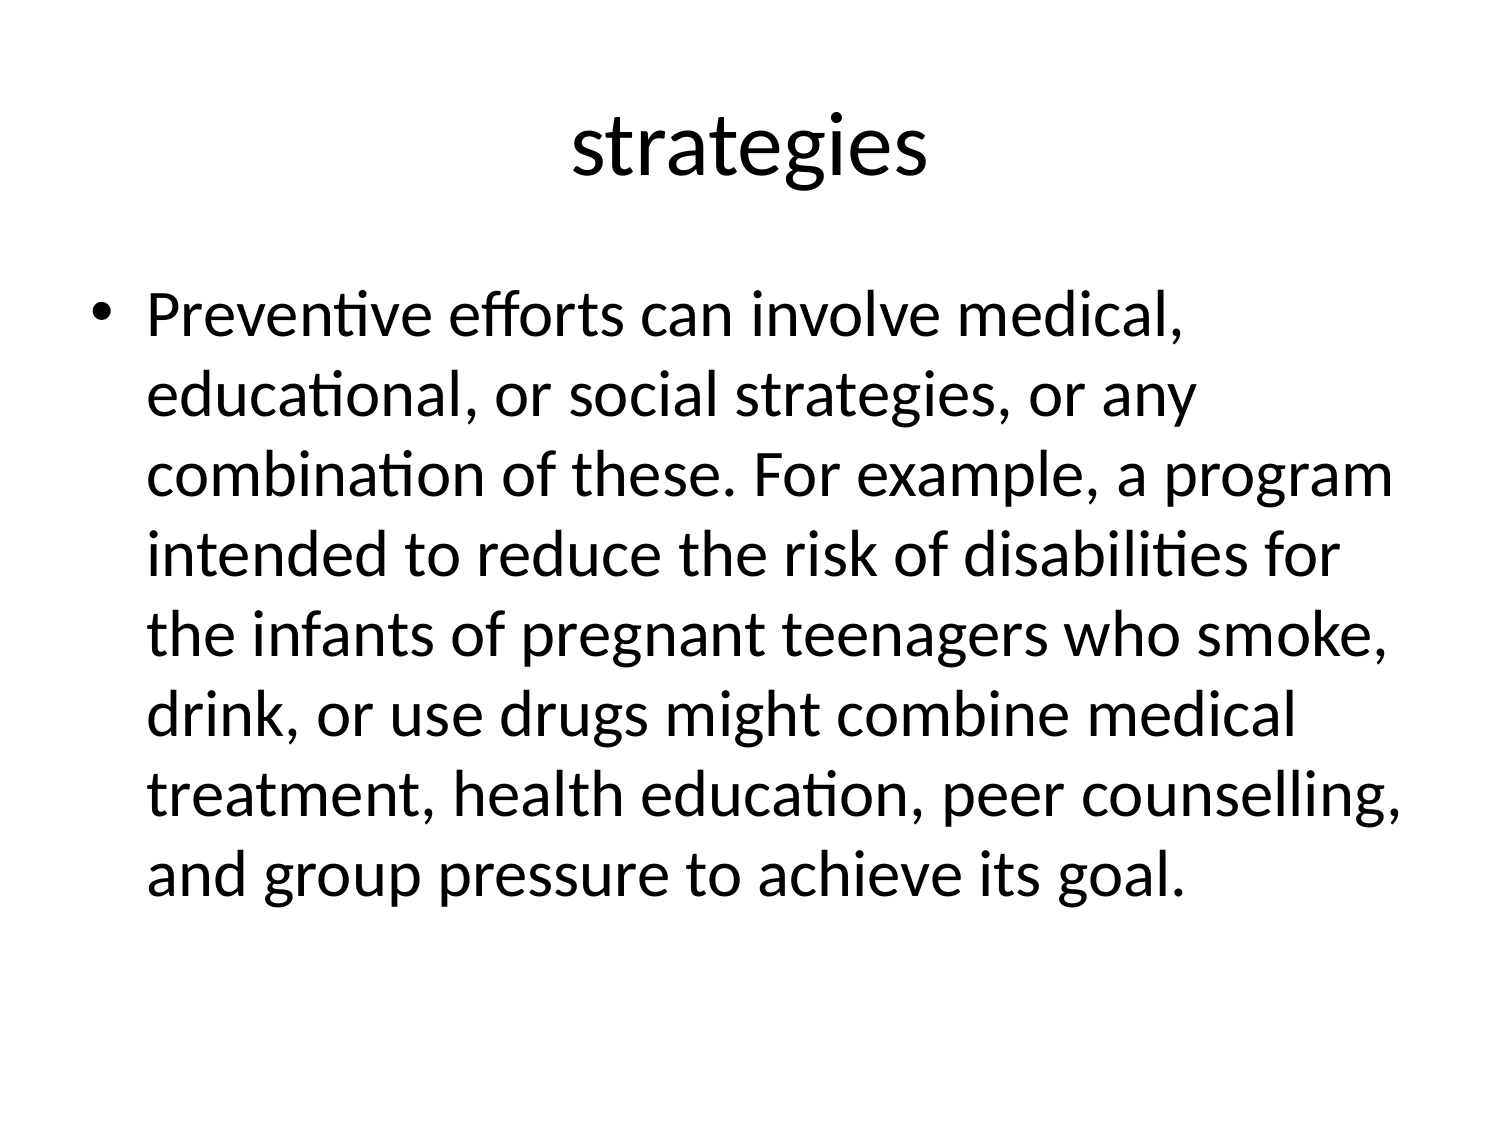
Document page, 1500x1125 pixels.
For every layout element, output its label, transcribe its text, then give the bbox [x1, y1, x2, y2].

title strategies [75, 45, 1425, 233]
list Preventive efforts can involve medical, educational, or social strategies, or any combination of these. For example, a program intended to reduce the risk of disabilities for the infants of pregnant teenagers who smoke, drink, or use drugs might combine medical treatment, health education, peer counselling, and group pressure to achieve its goal. [75, 262, 1425, 1005]
